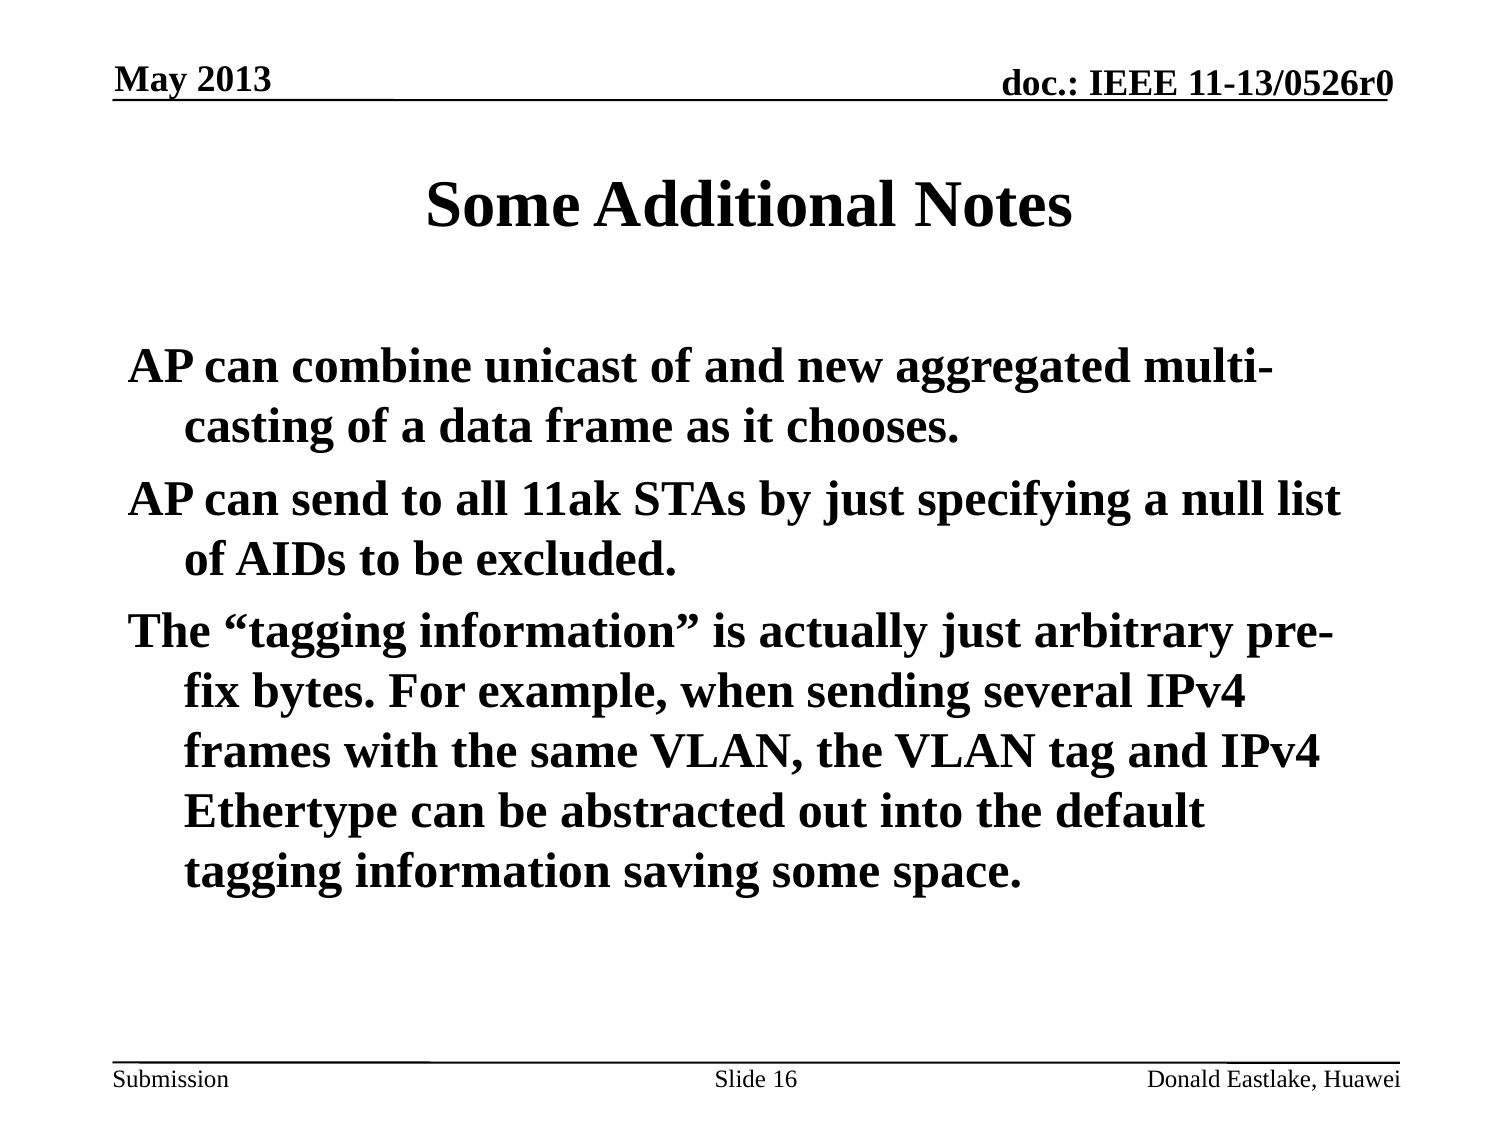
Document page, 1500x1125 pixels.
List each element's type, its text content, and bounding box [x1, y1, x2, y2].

footer Donald Eastlake, Huawei [878, 1061, 1402, 1093]
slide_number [114, 54, 423, 100]
list AP can combine unicast of and new aggregated multi-casting of a data frame as it chooses. AP can send to all 11ak STAs by just specifying a null list of AIDs to be excluded. The “tagging information” is actually just arbitrary pre-fix bytes. For example, when sending several IPv4 frames with the same VLAN, the VLAN tag and IPv4 Ethertype can be abstracted out into the default tagging information saving some space. [112, 324, 1388, 1000]
slide_number Slide 16 [712, 1061, 800, 1123]
title Some Additional Notes [112, 112, 1388, 288]
